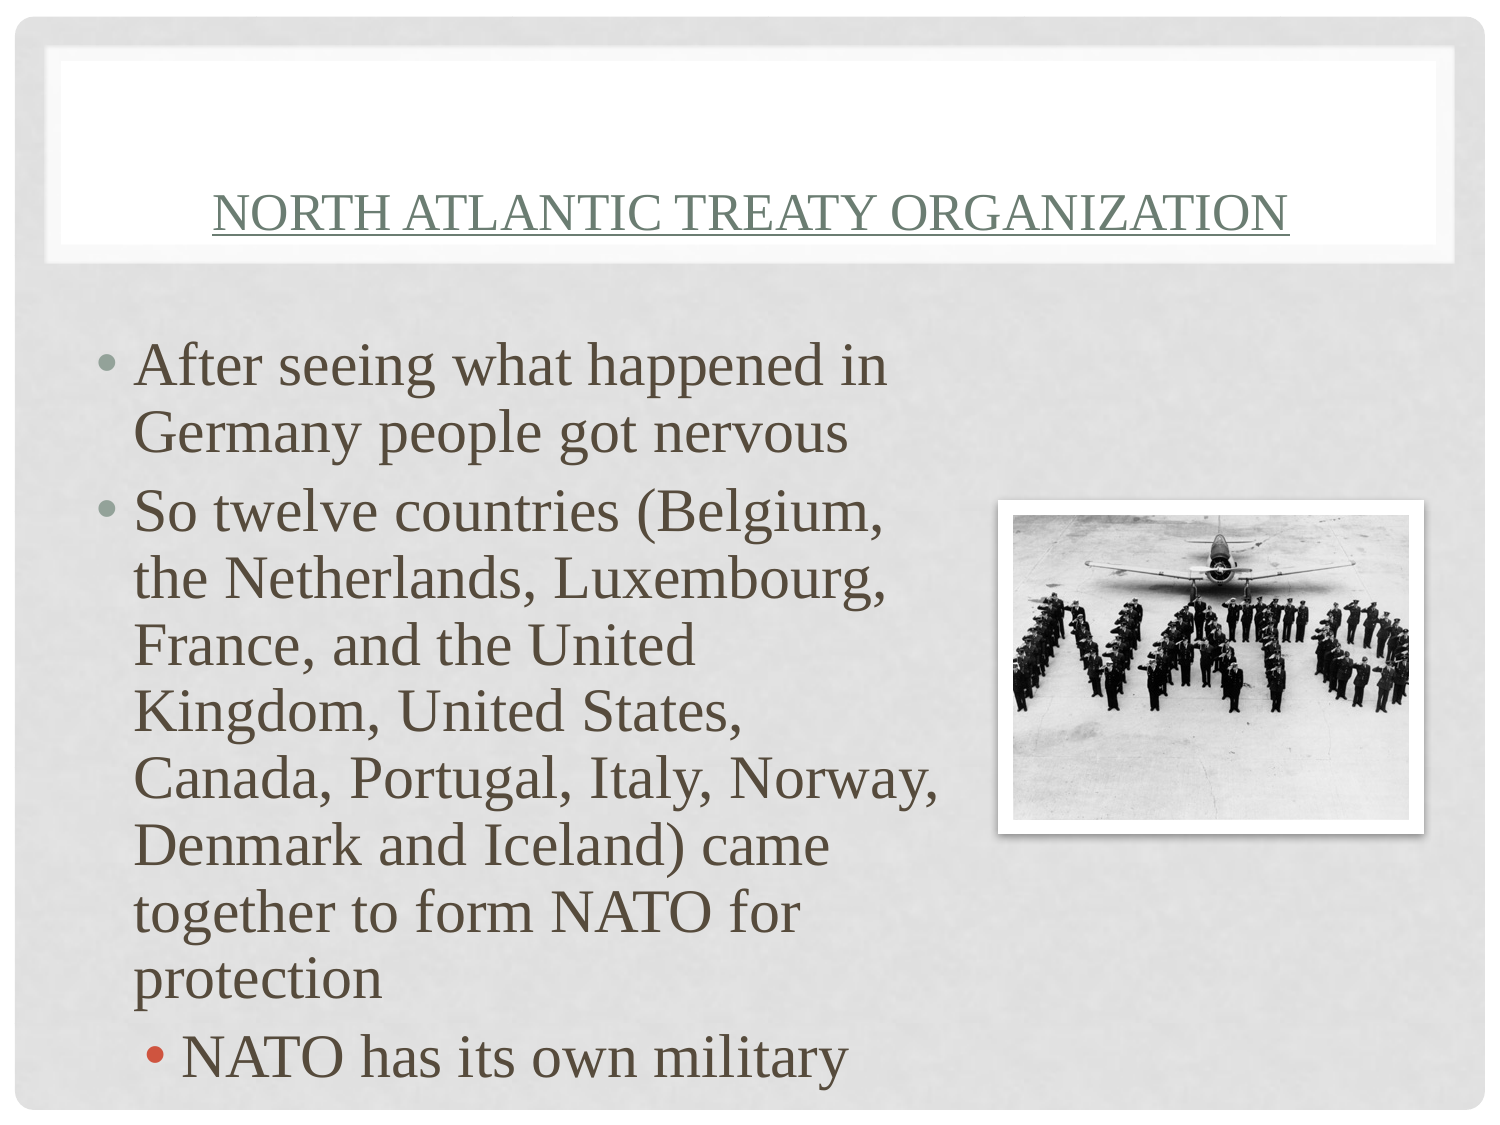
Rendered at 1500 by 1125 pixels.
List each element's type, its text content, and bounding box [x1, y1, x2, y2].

title North Atlantic Treaty Organization [174, 149, 1328, 269]
list After seeing what happened in Germany people got nervous So twelve countries (Belgium, the Netherlands, Luxembourg, France, and the United Kingdom, United States, Canada, Portugal, Italy, Norway, Denmark and Iceland) came together to form NATO for protection NATO has its own military [62, 324, 963, 1100]
picture [1012, 514, 1410, 820]
